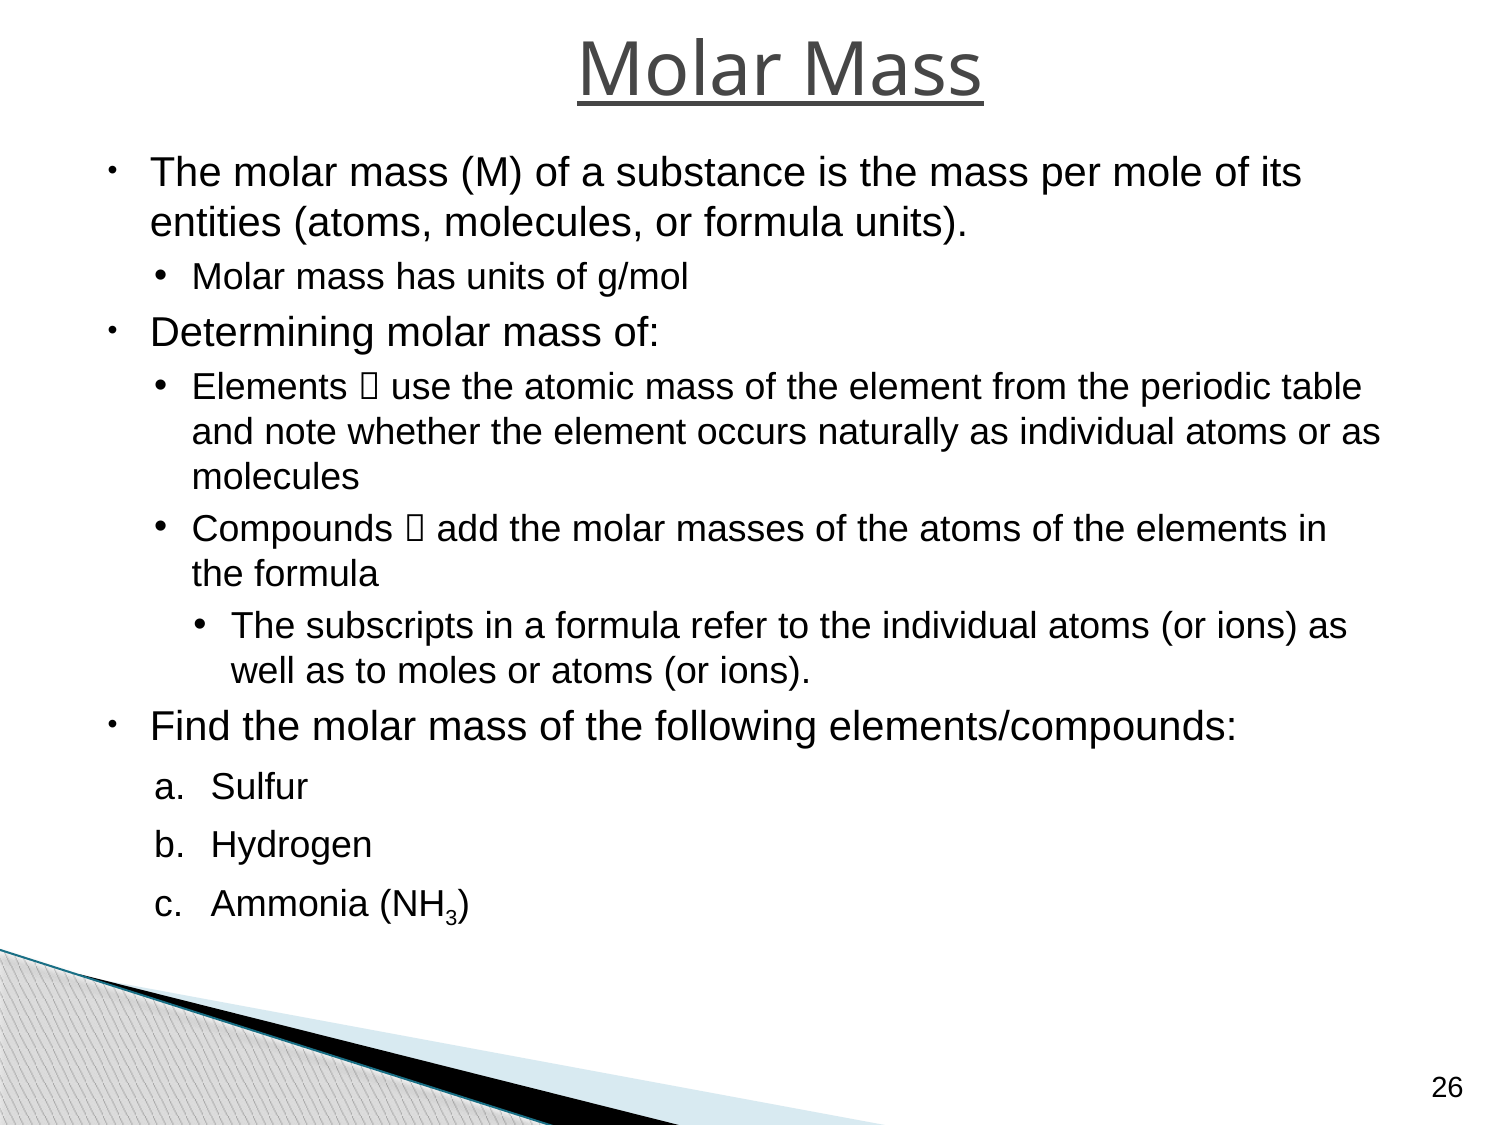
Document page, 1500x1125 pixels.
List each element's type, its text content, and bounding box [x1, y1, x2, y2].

list The molar mass (M) of a substance is the mass per mole of its entities (atoms, molecules, or formula units). Molar mass has units of g/mol Determining molar mass of: Elements  use the atomic mass of the element from the periodic table and note whether the element occurs naturally as individual atoms or as molecules Compounds  add the molar masses of the atoms of the elements in the formula The subscripts in a formula refer to the individual atoms (or ions) as well as to moles or atoms (or ions). Find the molar mass of the following elements/compounds: Sulfur Hydrogen Ammonia (NH3) [75, 137, 1400, 968]
slide_number 26 [1387, 1051, 1479, 1112]
title Molar Mass [262, 0, 1299, 130]
